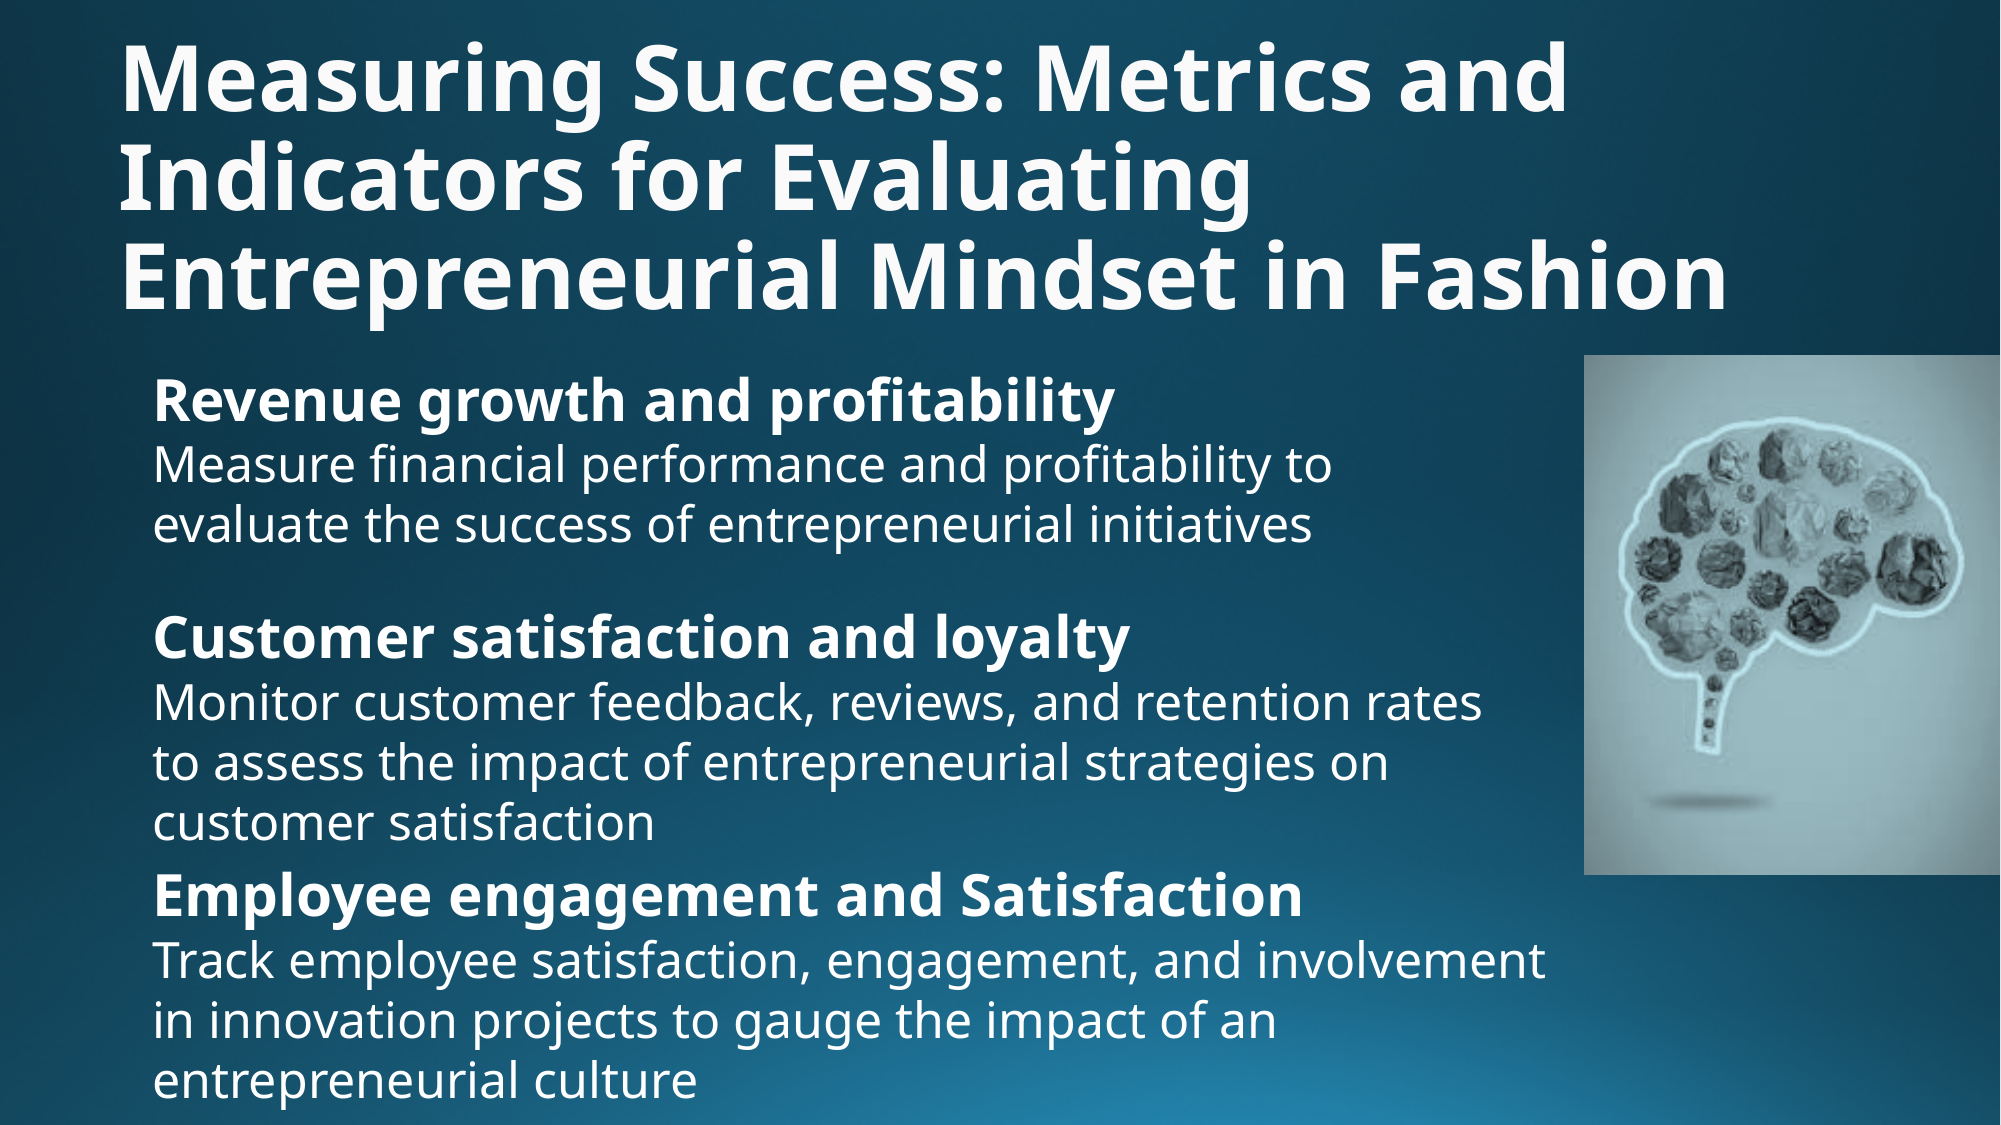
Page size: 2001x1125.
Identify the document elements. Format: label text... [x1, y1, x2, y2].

text_box Revenue growth and profitability Measure financial performance and profitability to evaluate the success of entrepreneurial initiatives [137, 355, 1532, 561]
picture [0, 0, 2001, 1125]
text_box Customer satisfaction and loyalty Monitor customer feedback, reviews, and retention rates to assess the impact of entrepreneurial strategies on customer satisfaction [137, 593, 1532, 851]
text_box Employee engagement and Satisfaction Track employee satisfaction, engagement, and involvement in innovation projects to gauge the impact of an entrepreneurial culture [137, 851, 1591, 1116]
title Measuring Success: Metrics and Indicators for Evaluating Entrepreneurial Mindset in Fashion [103, 72, 1953, 290]
